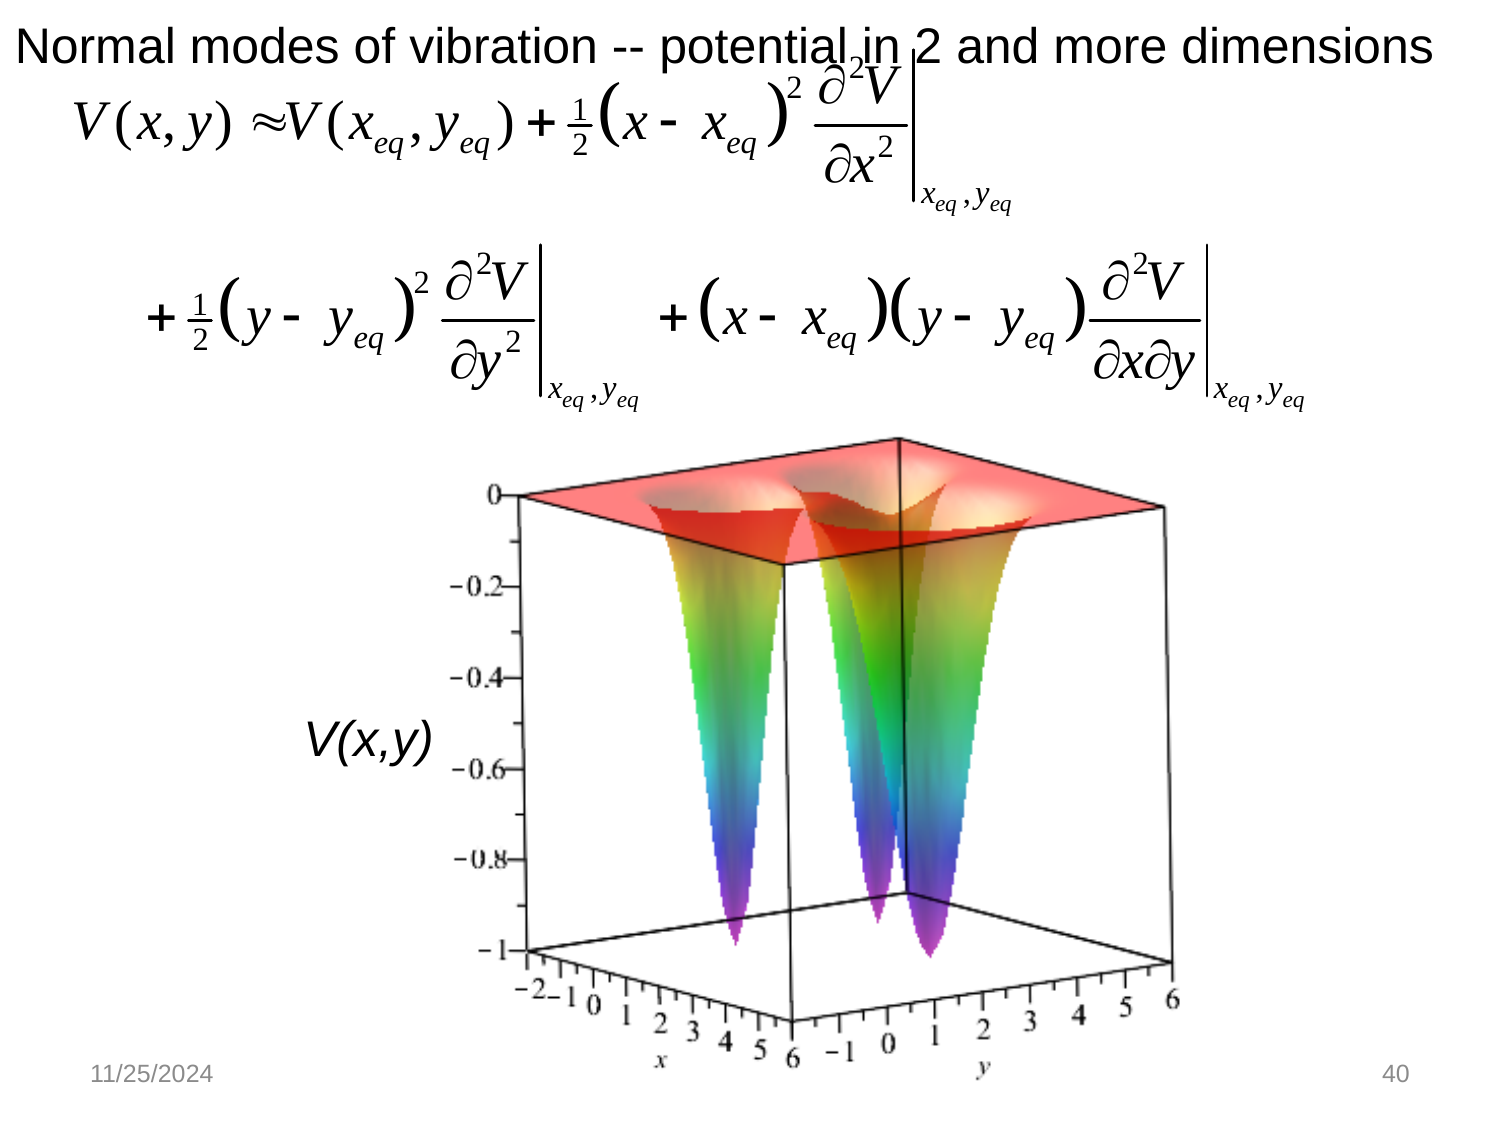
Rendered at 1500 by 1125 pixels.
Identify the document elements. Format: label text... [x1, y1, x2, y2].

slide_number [75, 1042, 417, 1103]
text_box V(x,y) [288, 699, 417, 774]
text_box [71, 42, 1316, 419]
slide_number 40 [1241, 1042, 1425, 1103]
text_box Normal modes of vibration -- potential in 2 and more dimensions [0, 5, 1500, 81]
picture [422, 419, 1236, 1125]
